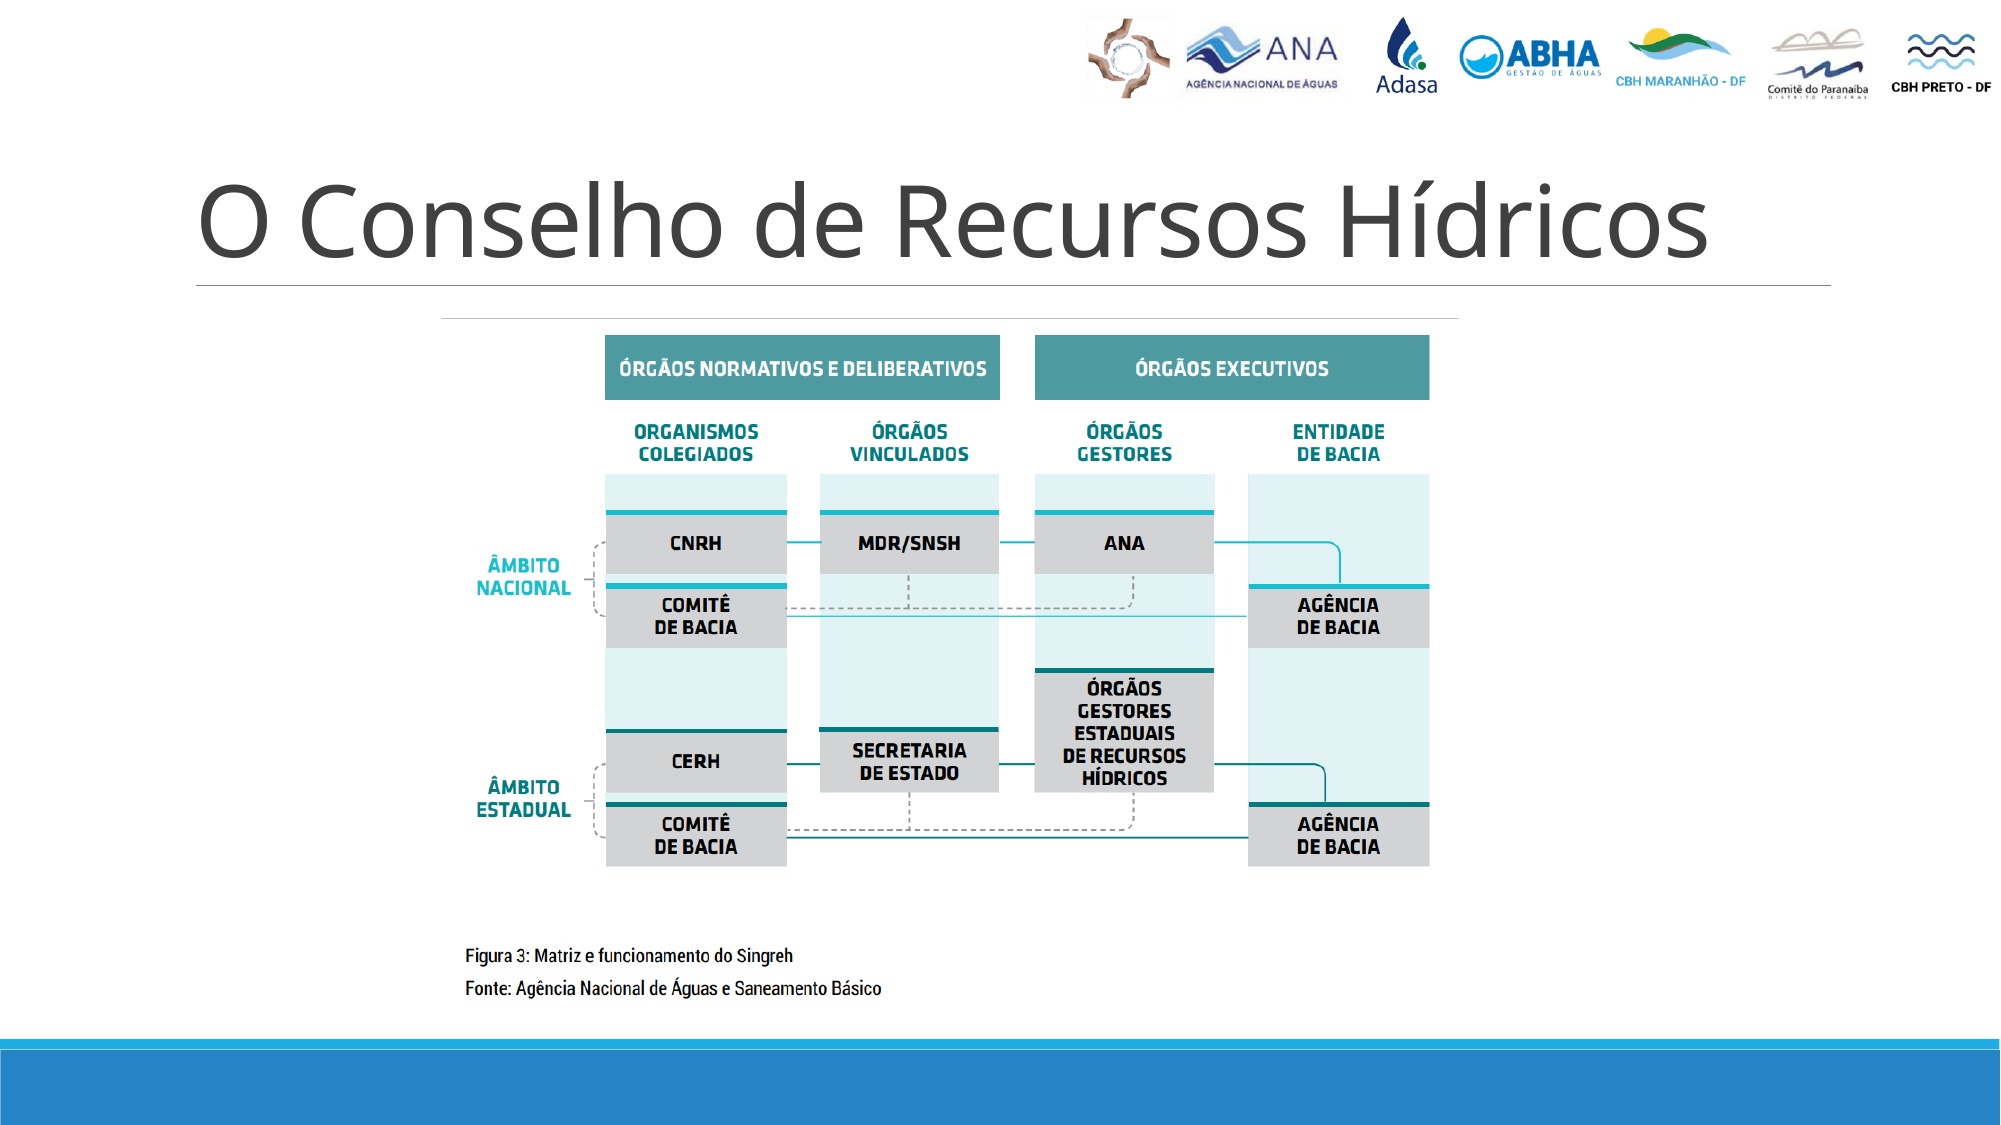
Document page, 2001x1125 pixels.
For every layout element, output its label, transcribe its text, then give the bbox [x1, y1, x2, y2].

title O Conselho de Recursos Hídricos [180, 47, 1830, 285]
picture [441, 317, 1459, 1024]
picture [1073, 12, 2000, 113]
